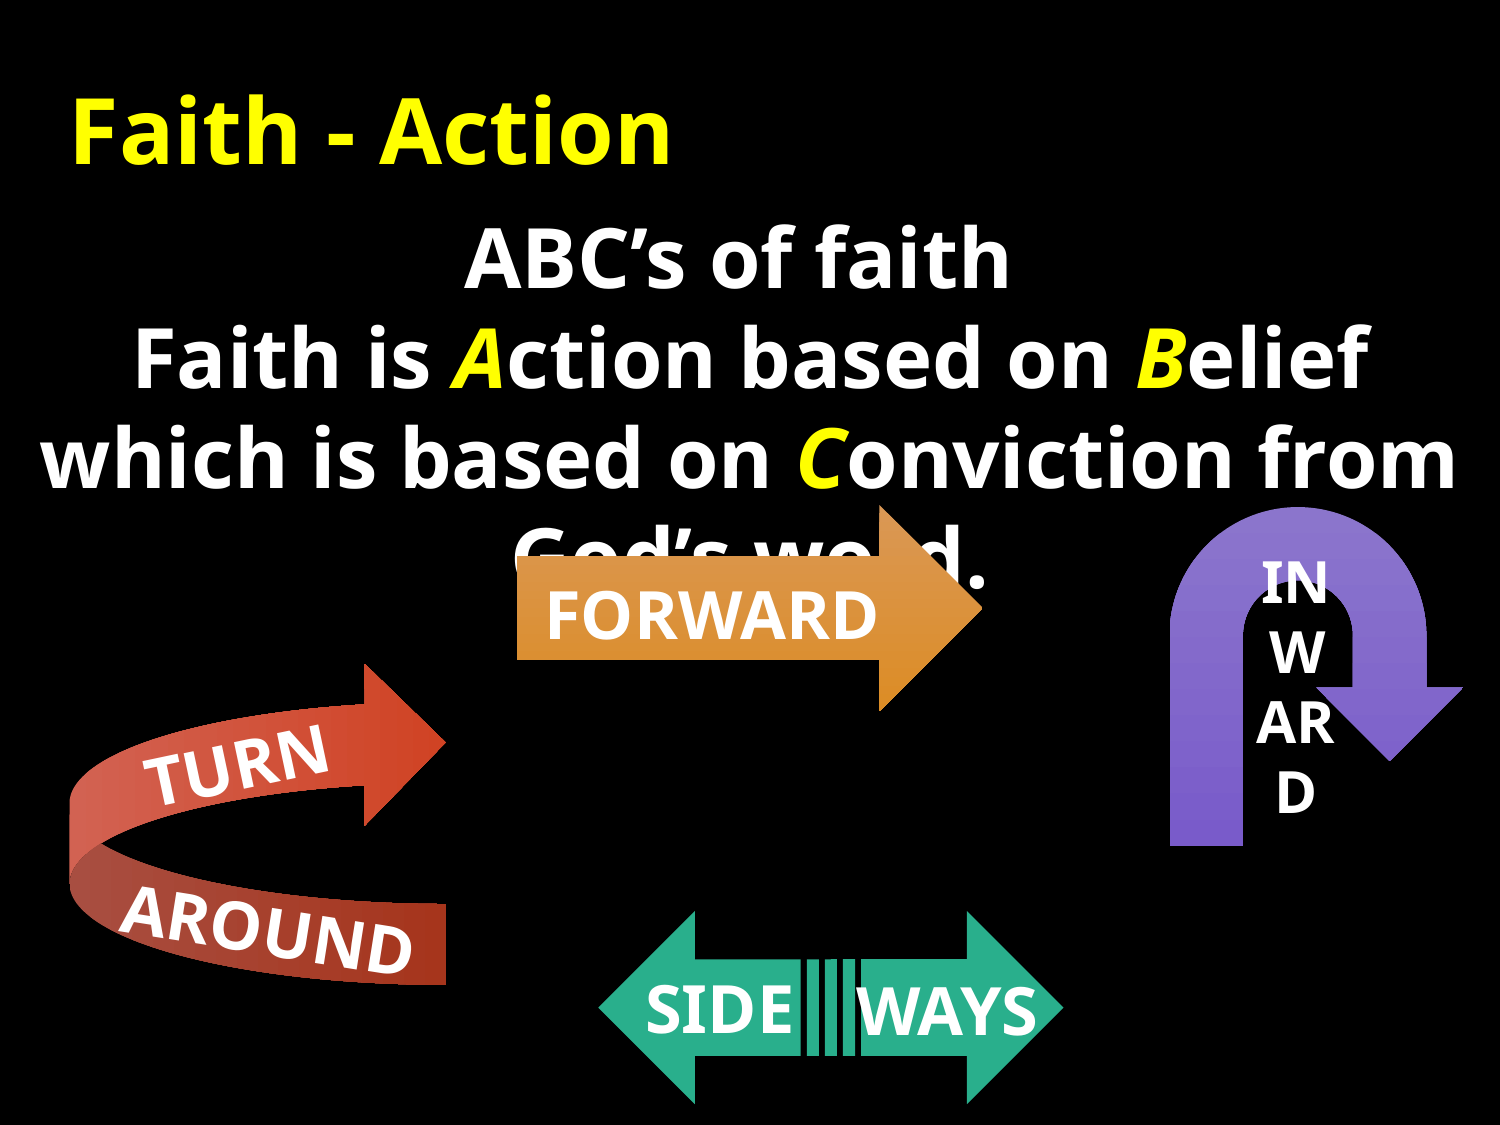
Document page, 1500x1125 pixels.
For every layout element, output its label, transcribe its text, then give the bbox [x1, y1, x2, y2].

text_box WAYS [830, 961, 1064, 1057]
text_box ABC’s of faith Faith is Action based on Belief which is based on Conviction from God’s word. [0, 197, 1500, 613]
text_box SIDE [621, 959, 819, 1055]
text_box TURN [36, 676, 438, 851]
text_box [68, 840, 132, 904]
text_box [414, 903, 447, 909]
text_box [965, 1057, 1016, 1107]
text_box [1169, 507, 1464, 846]
text_box [824, 958, 832, 1057]
text_box [364, 662, 386, 687]
text_box [363, 774, 416, 827]
text_box [516, 503, 984, 713]
text_box [645, 908, 802, 959]
text_box Faith - Action [54, 65, 690, 190]
text_box [860, 908, 1019, 961]
text_box [644, 1055, 802, 1107]
text_box AROUND [69, 851, 469, 1007]
text_box [428, 724, 447, 755]
text_box INWARD [1236, 537, 1357, 833]
text_box [596, 983, 621, 1032]
text_box FORWARD [517, 565, 907, 661]
